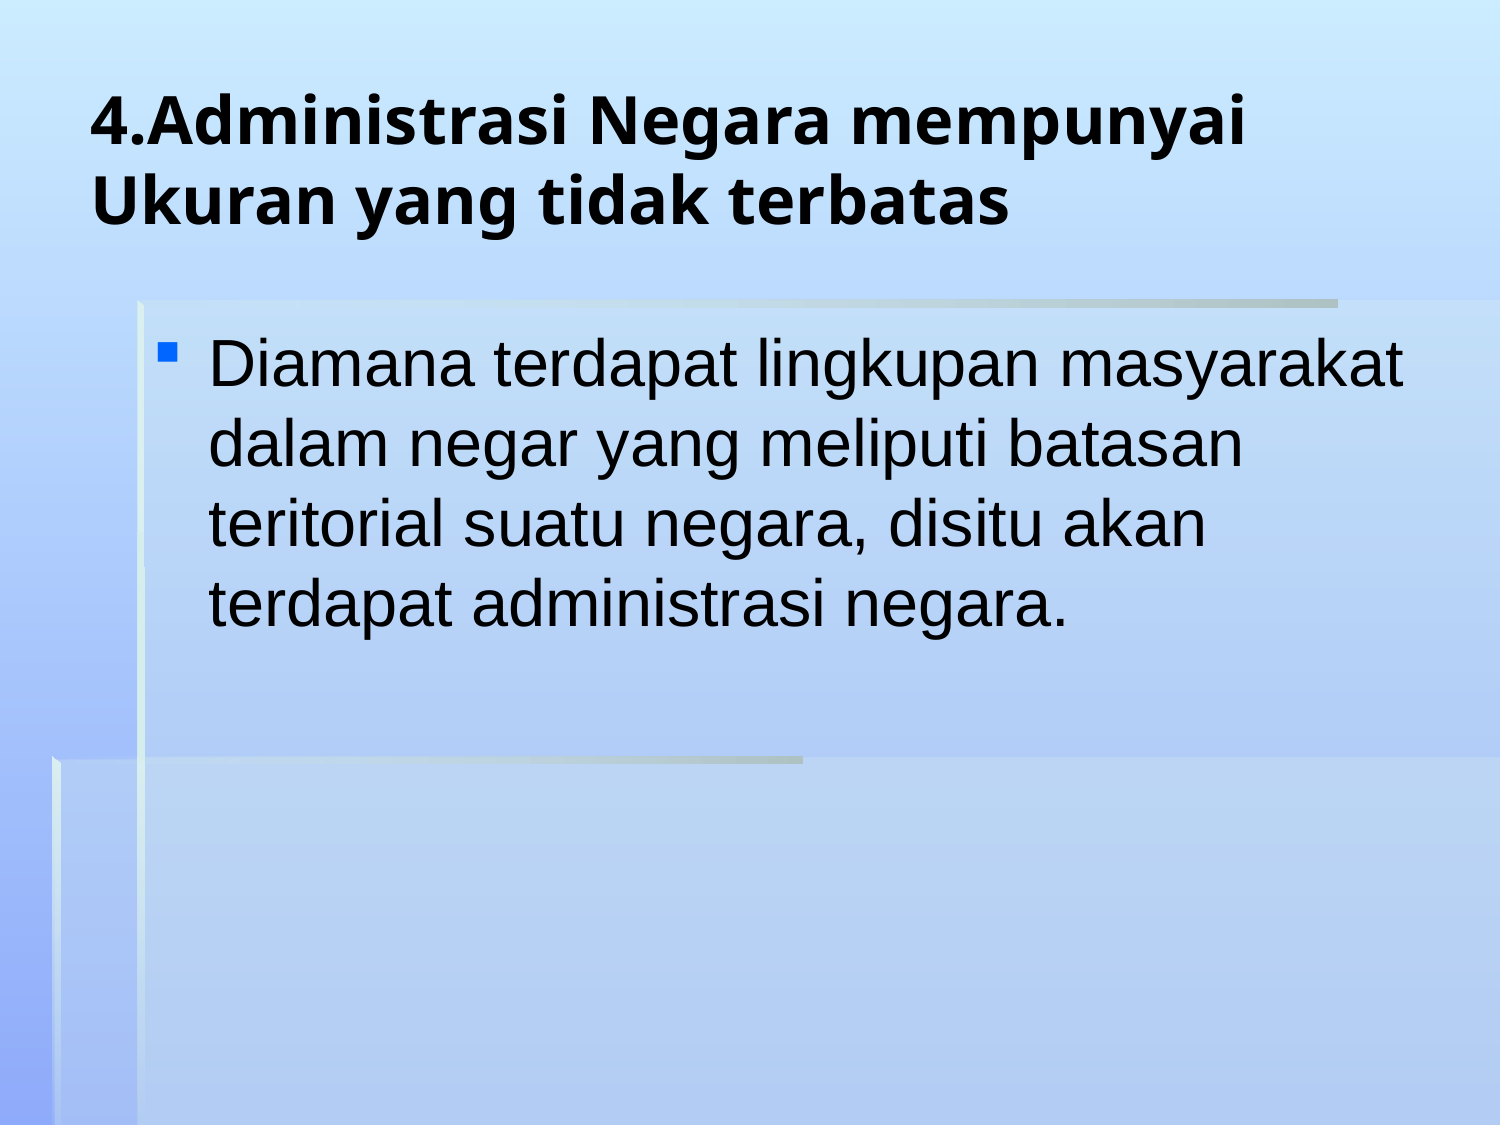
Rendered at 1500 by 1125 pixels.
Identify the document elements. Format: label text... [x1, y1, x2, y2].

list Diamana terdapat lingkupan masyarakat dalam negar yang meliputi batasan teritorial suatu negara, disitu akan terdapat administrasi negara. [137, 312, 1452, 1001]
title 4.Administrasi Negara mempunyai Ukuran yang tidak terbatas [74, 39, 1451, 276]
